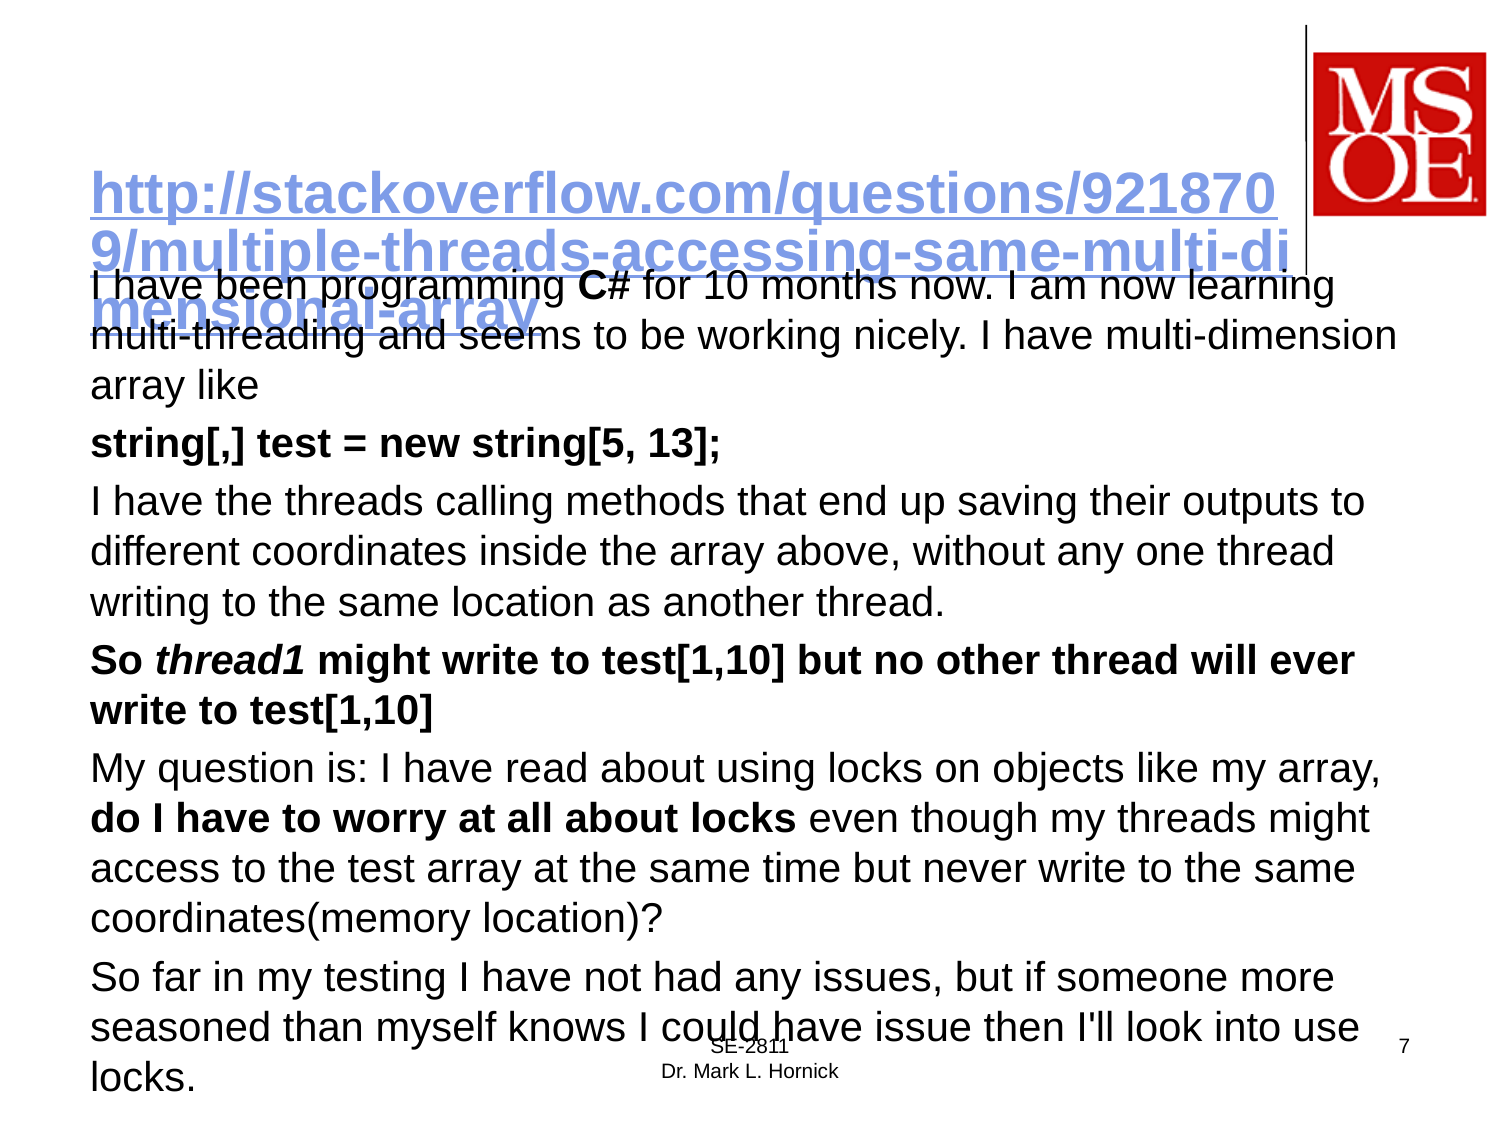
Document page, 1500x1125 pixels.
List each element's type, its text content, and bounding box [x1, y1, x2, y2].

footer SE-2811 Dr. Mark L. Hornick [512, 1024, 988, 1101]
slide_number 7 [1074, 1024, 1426, 1101]
title http://stackoverflow.com/questions/9218709/multiple-threads-accessing-same-multi-dimensional-array [74, 19, 1313, 233]
picture [1313, 37, 1488, 232]
list I have been programming C# for 10 months now. I am now learning multi-threading and seems to be working nicely. I have multi-dimension array like string[,] test = new string[5, 13]; I have the threads calling methods that end up saving their outputs to different coordinates inside the array above, without any one thread writing to the same location as another thread. So thread1 might write to test[1,10] but no other thread will ever write to test[1,10] My question is: I have read about using locks on objects like my array, do I have to worry at all about locks even though my threads might access to the test array at the same time but never write to the same coordinates(memory location)? So far in my testing I have not had any issues, but if someone more seasoned than myself knows I could have issue then I'll look into use locks. [74, 249, 1426, 974]
